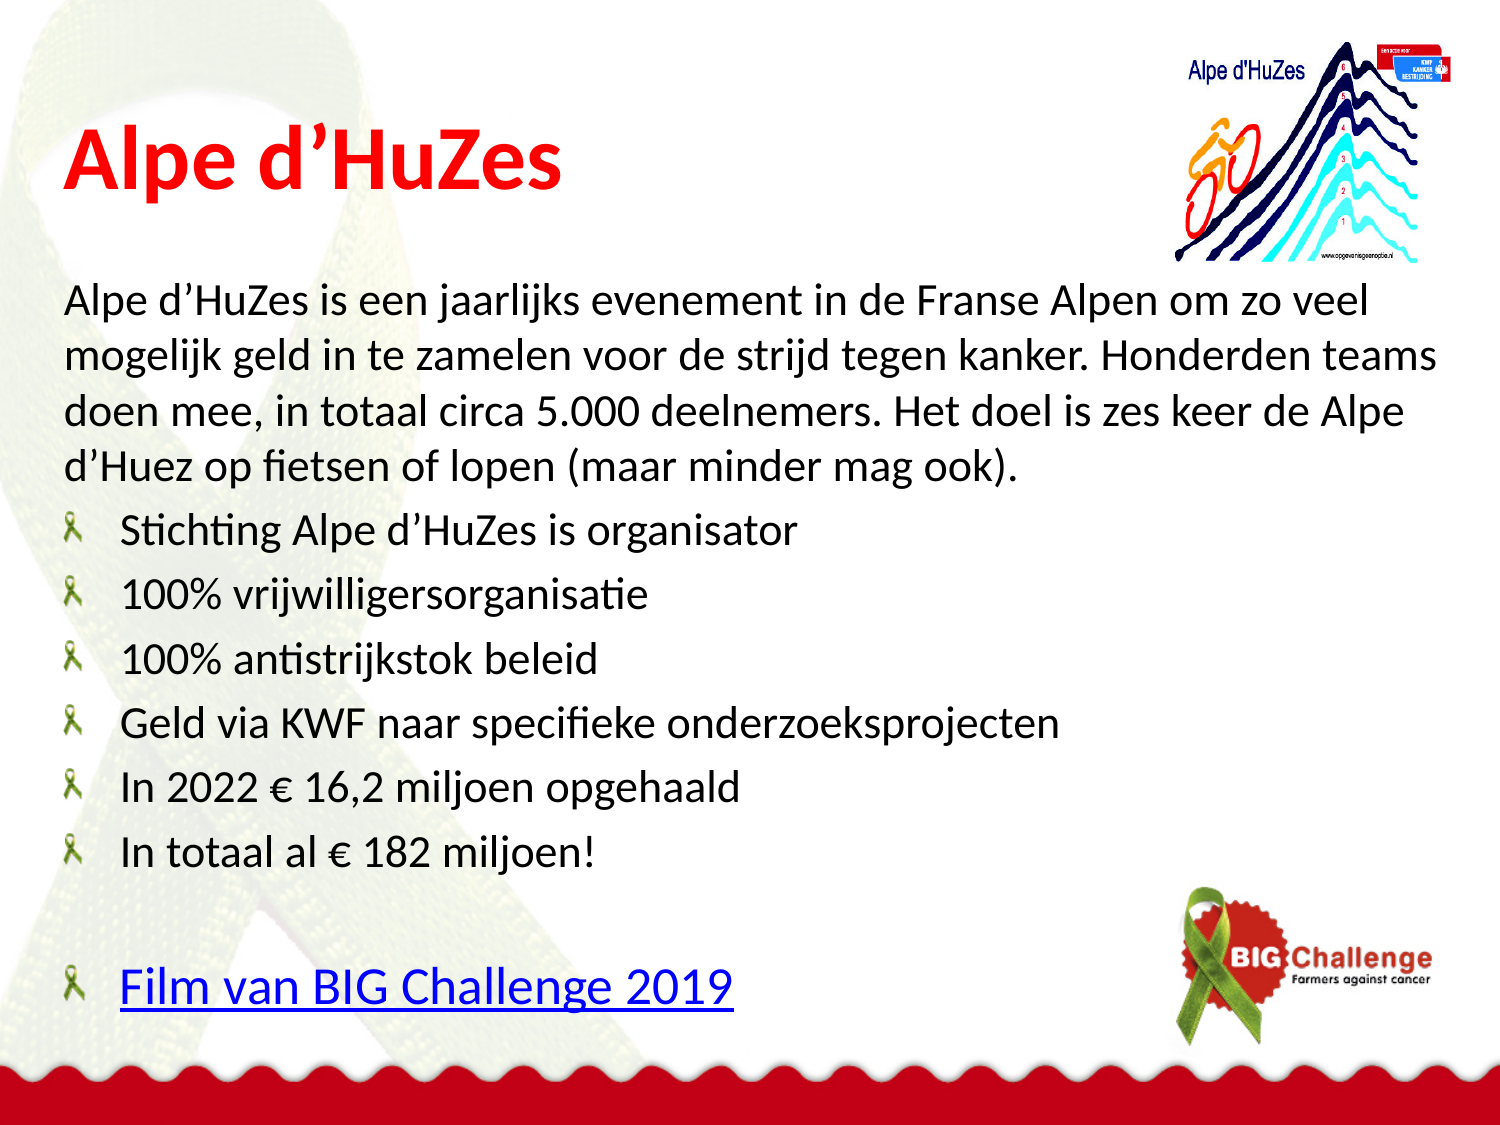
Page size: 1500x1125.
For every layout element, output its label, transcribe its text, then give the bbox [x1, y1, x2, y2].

list Alpe d’HuZes is een jaarlijks evenement in de Franse Alpen om zo veel mogelijk geld in te zamelen voor de strijd tegen kanker. Honderden teams doen mee, in totaal circa 5.000 deelnemers. Het doel is zes keer de Alpe d’Huez op fietsen of lopen (maar minder mag ook). Stichting Alpe d’HuZes is organisator 100% vrijwilligersorganisatie 100% antistrijkstok beleid Geld via KWF naar specifieke onderzoeksprojecten In 2022 € 16,2 miljoen opgehaald In totaal al € 182 miljoen! Film van BIG Challenge 2019 [48, 262, 1483, 1024]
picture [0, 0, 1500, 1125]
title Alpe d’HuZes [48, 58, 1169, 247]
